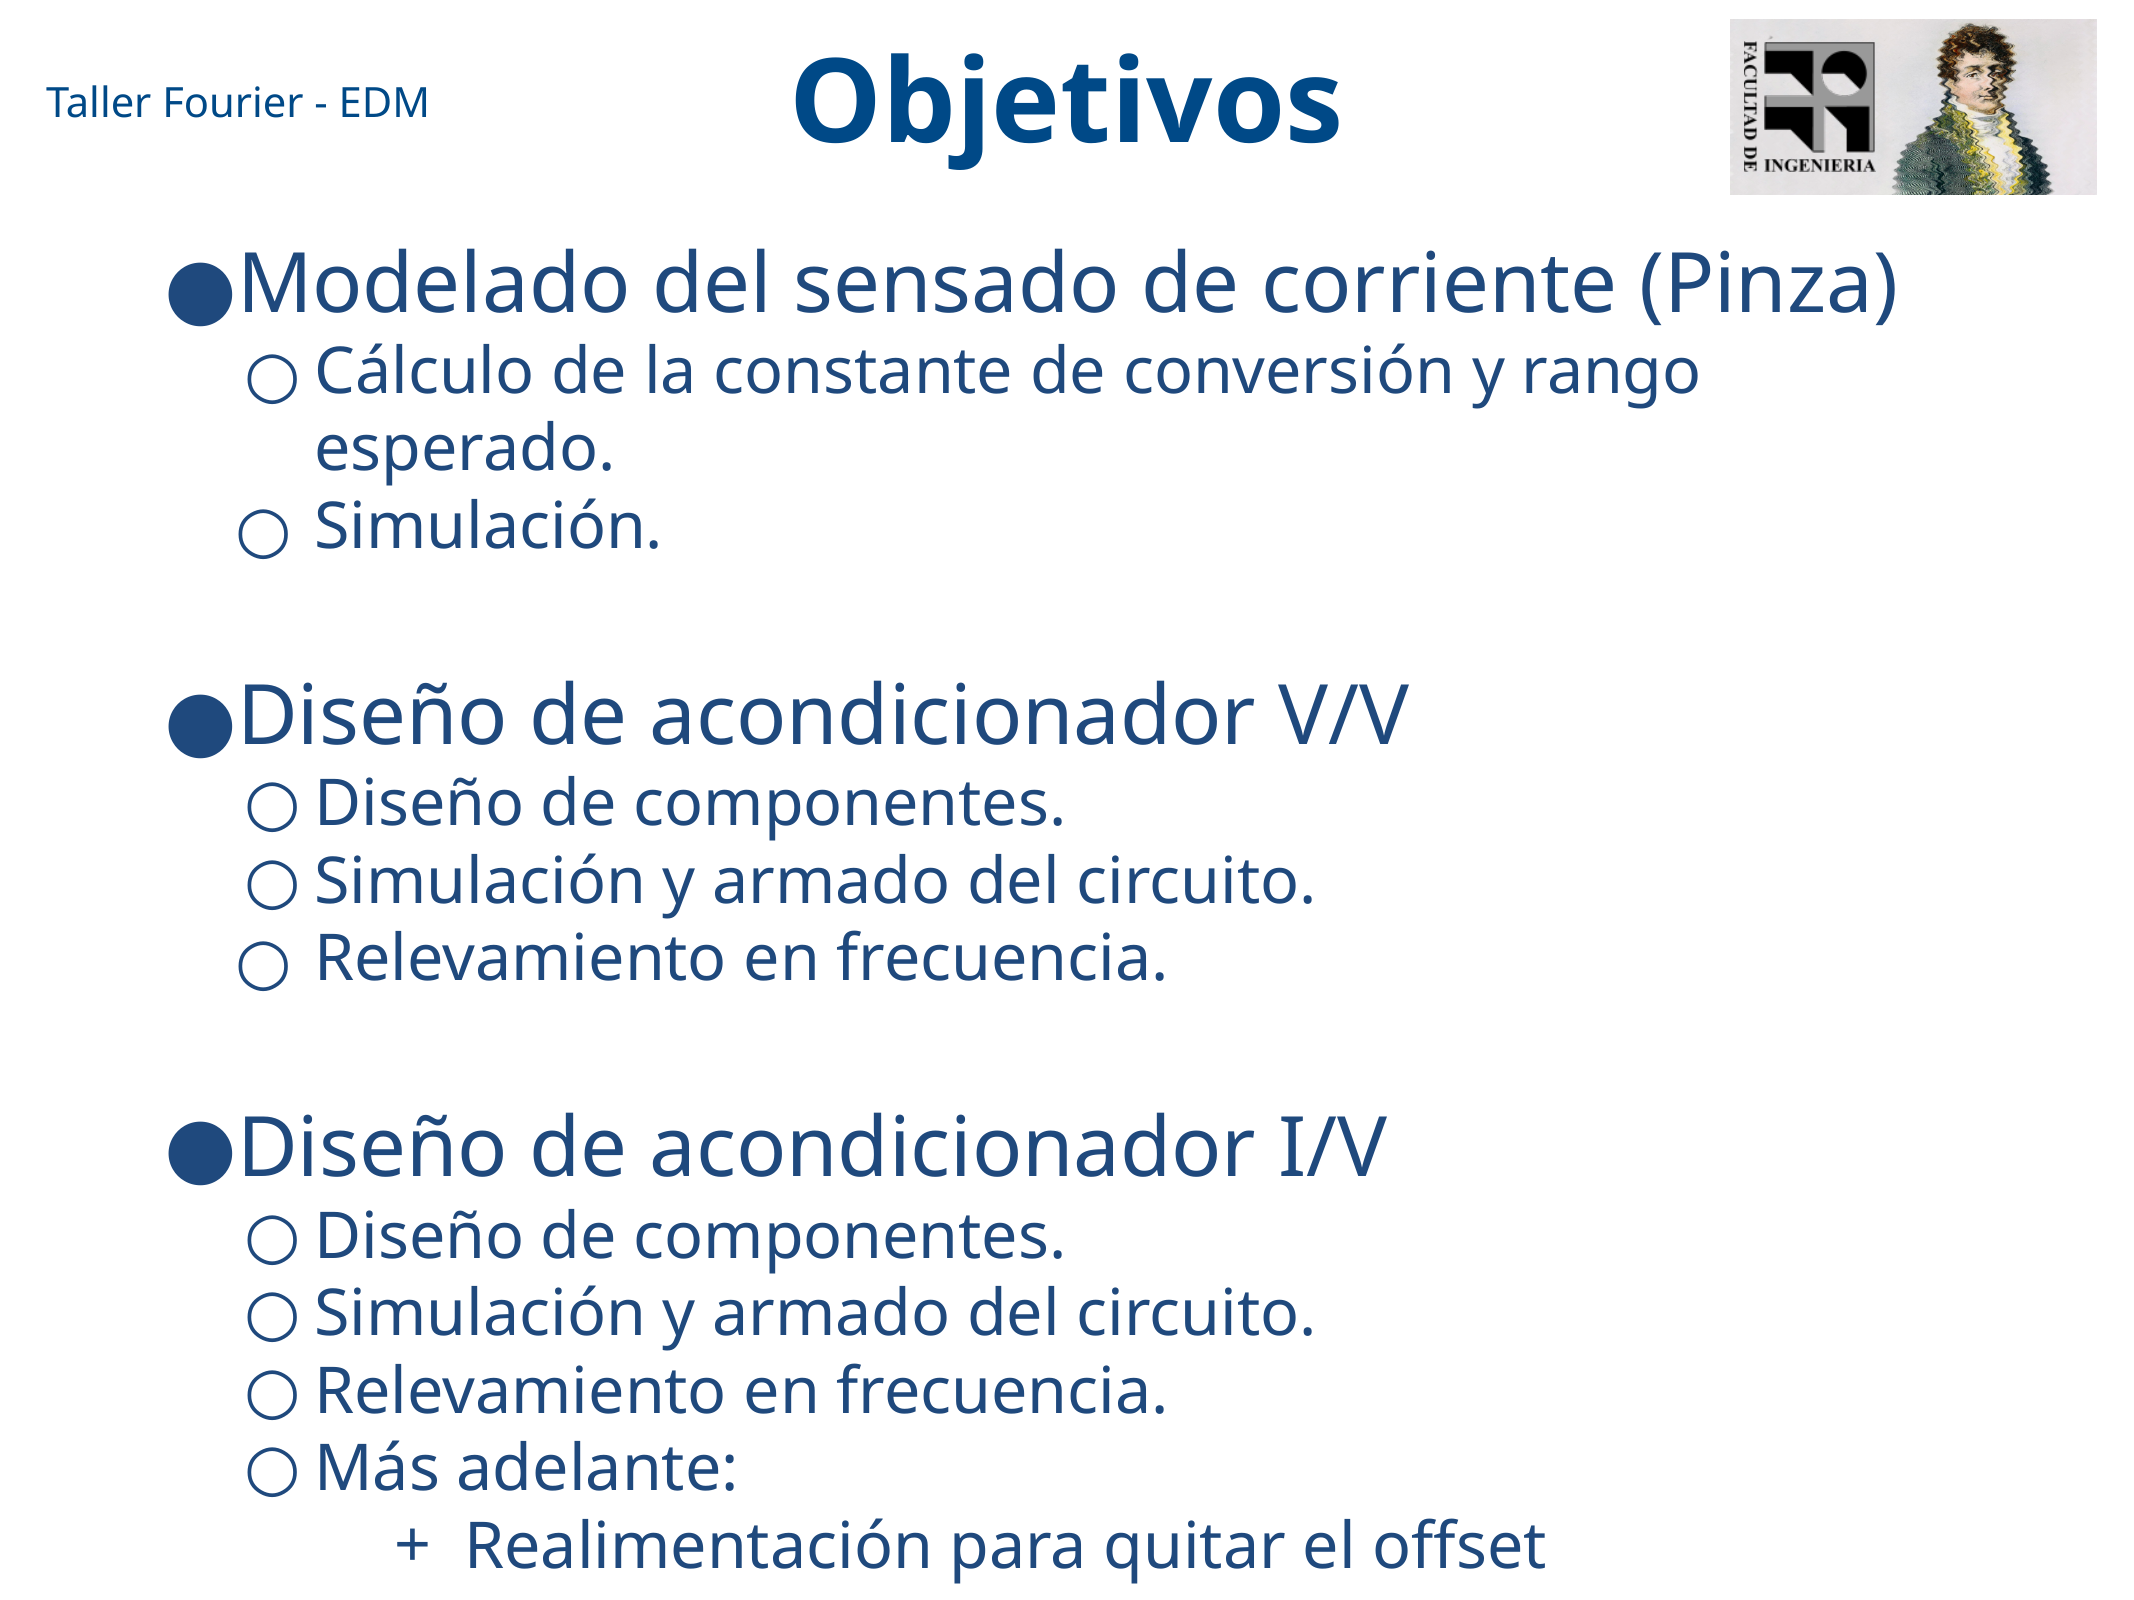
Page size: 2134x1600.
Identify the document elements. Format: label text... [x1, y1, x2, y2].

picture [1730, 19, 2097, 195]
text_box Objetivos [208, 68, 1925, 194]
text_box Modelado del sensado de corriente (Pinza) Cálculo de la constante de conversión y rango esperado. Simulación. Diseño de acondicionador V/V Diseño de componentes. Simulación y armado del circuito. Relevamiento en frecuencia. Diseño de acondicionador I/V Diseño de componentes. Simulación y armado del circuito. Relevamiento en frecuencia. Más adelante: Realimentación para quitar el offset [156, 220, 1977, 1337]
